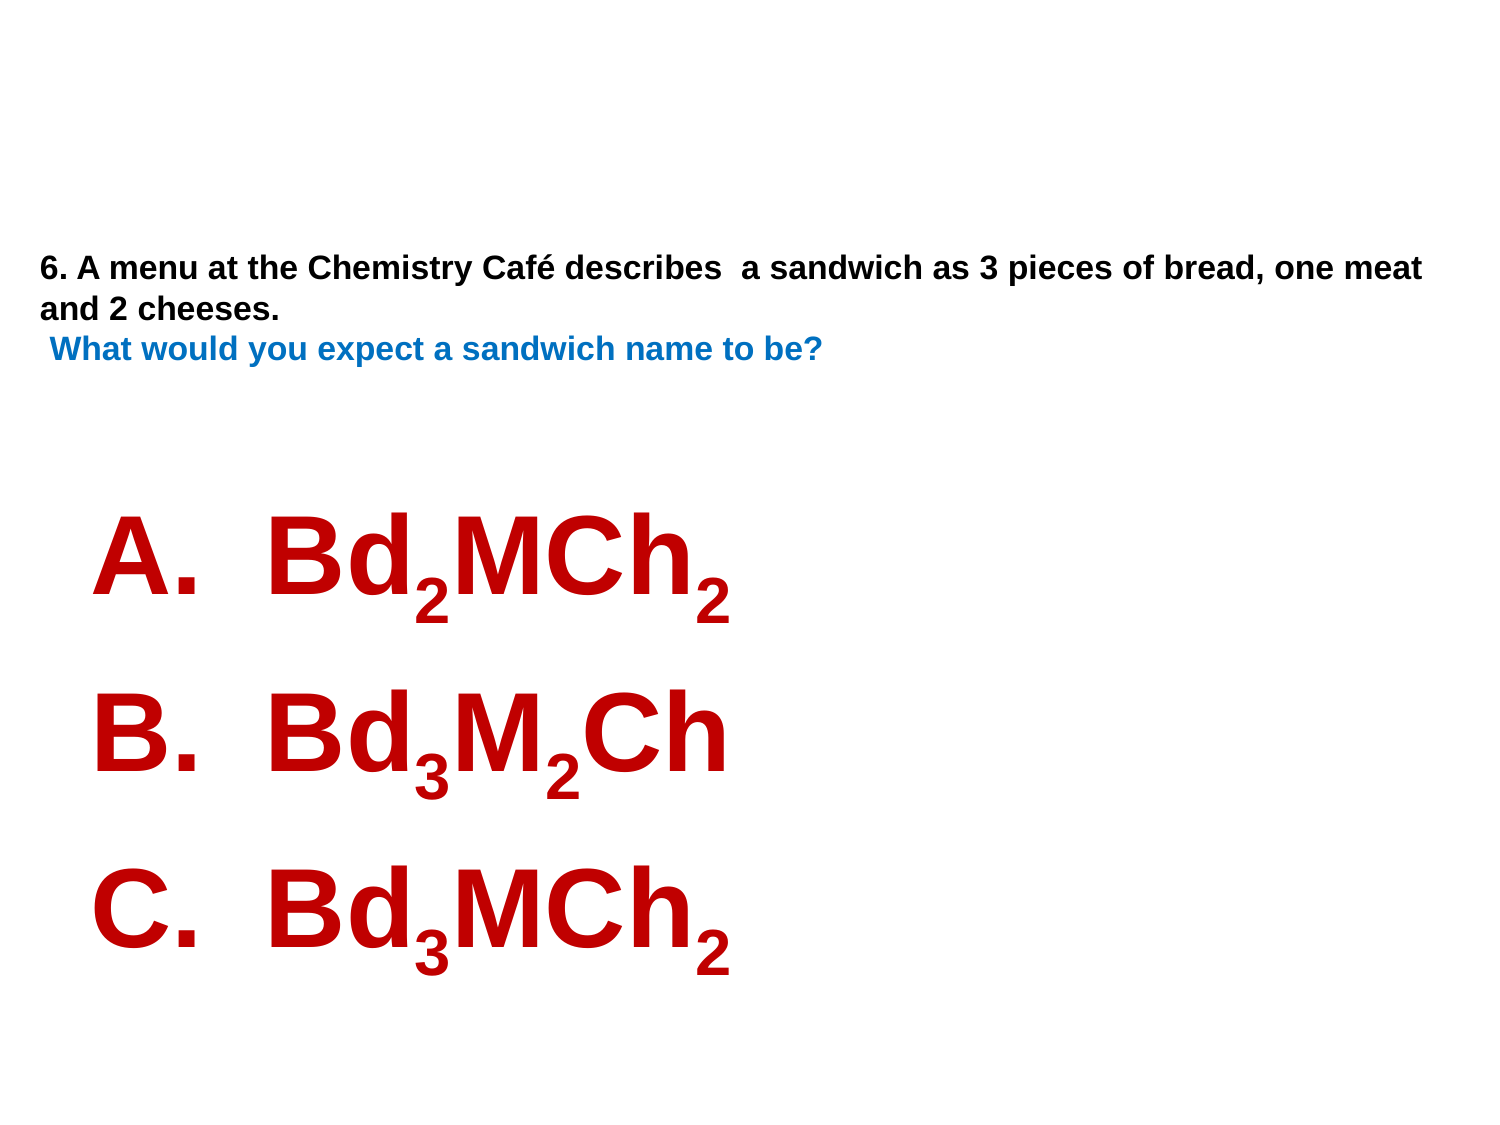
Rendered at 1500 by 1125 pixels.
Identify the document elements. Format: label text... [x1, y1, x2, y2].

list Bd2MCh2 Bd3M2Ch Bd3MCh2 [74, 474, 1413, 1006]
title 6. A menu at the Chemistry Café describes a sandwich as 3 pieces of bread, one meat and 2 cheeses. What would you expect a sandwich name to be? [24, 237, 1451, 426]
